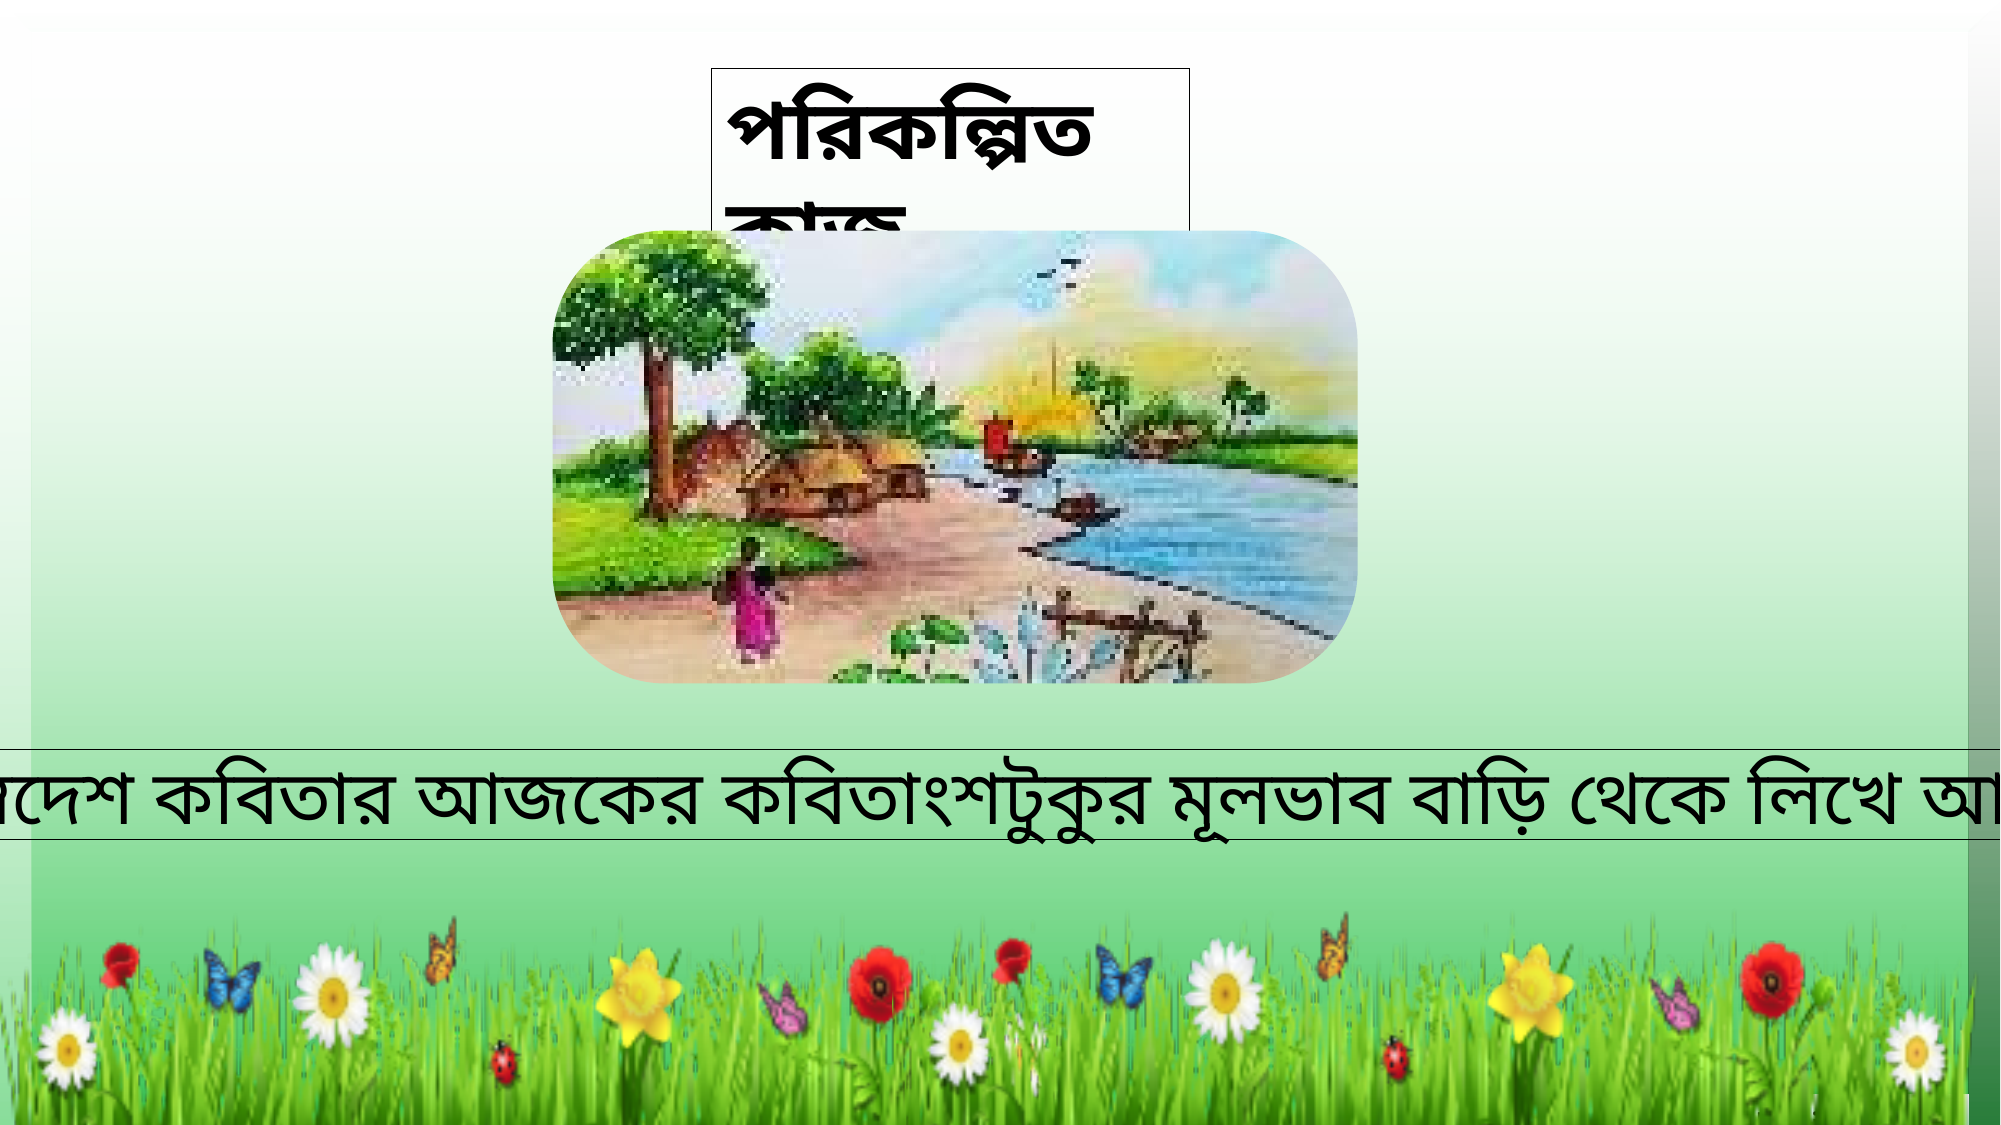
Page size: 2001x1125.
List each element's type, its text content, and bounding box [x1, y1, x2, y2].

text_box পরিকল্পিত কাজ [711, 68, 1190, 230]
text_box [0, 839, 1985, 1125]
text_box স্বদেশ কবিতার আজকের কবিতাংশটুকুর মূলভাব বাড়ি থেকে লিখে আনবে। [0, 749, 2000, 840]
picture [552, 230, 1358, 684]
